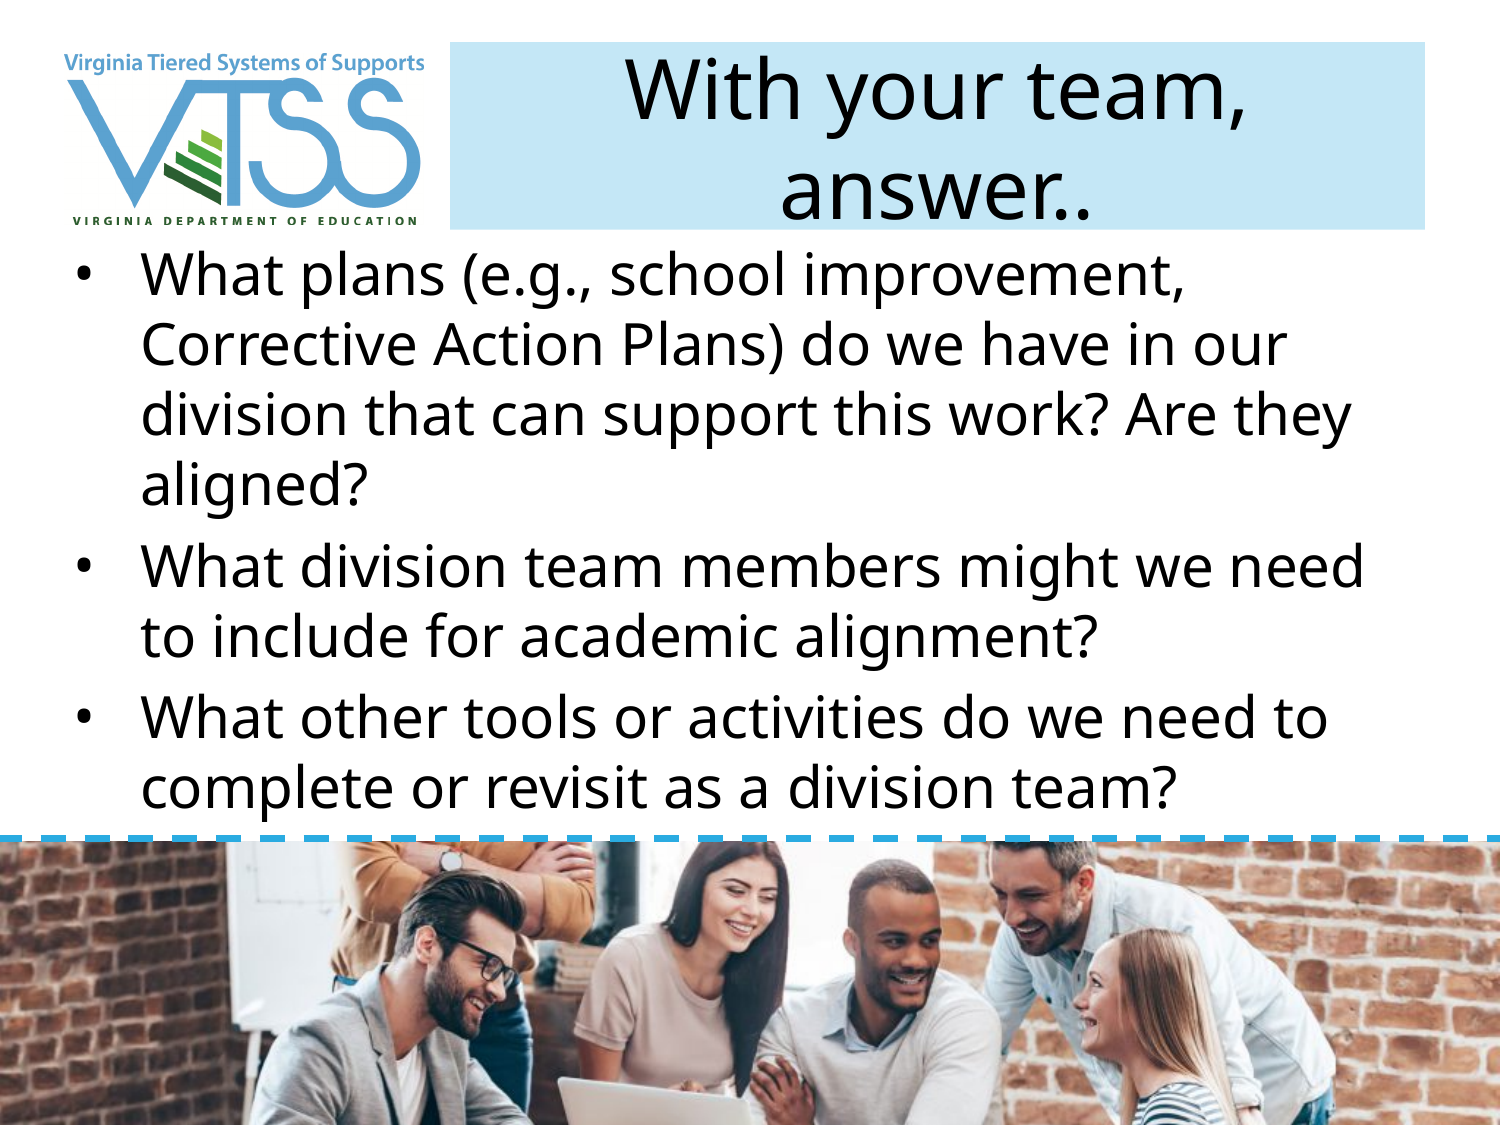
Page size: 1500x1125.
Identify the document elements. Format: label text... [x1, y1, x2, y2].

picture [0, 841, 1500, 1125]
title With your team, answer.. [450, 42, 1425, 229]
picture [64, 53, 424, 225]
text_box What plans (e.g., school improvement, Corrective Action Plans) do we have in our division that can support this work? Are they aligned? What division team members might we need to include for academic alignment? What other tools or activities do we need to complete or revisit as a division team? [50, 229, 1449, 820]
